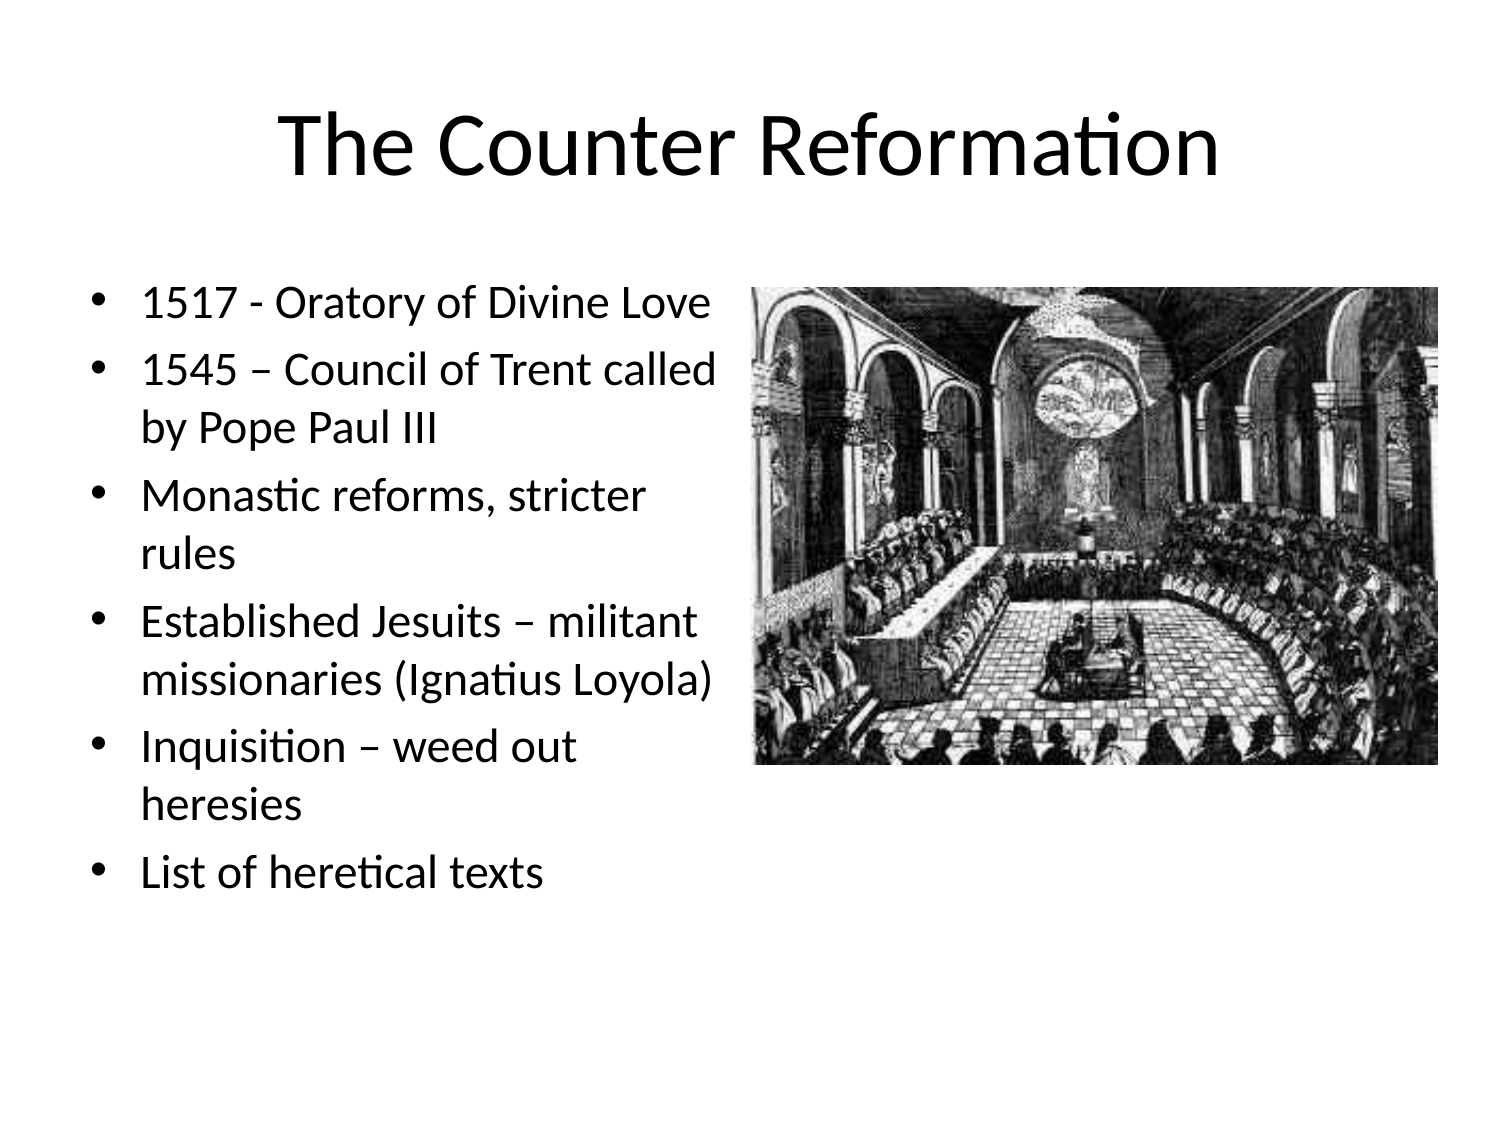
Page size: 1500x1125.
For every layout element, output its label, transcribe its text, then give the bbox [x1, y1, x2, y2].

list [749, 287, 1438, 765]
list 1517 - Oratory of Divine Love 1545 – Council of Trent called by Pope Paul III Monastic reforms, stricter rules Established Jesuits – militant missionaries (Ignatius Loyola) Inquisition – weed out heresies List of heretical texts [75, 262, 738, 1005]
title The Counter Reformation [75, 45, 1425, 233]
